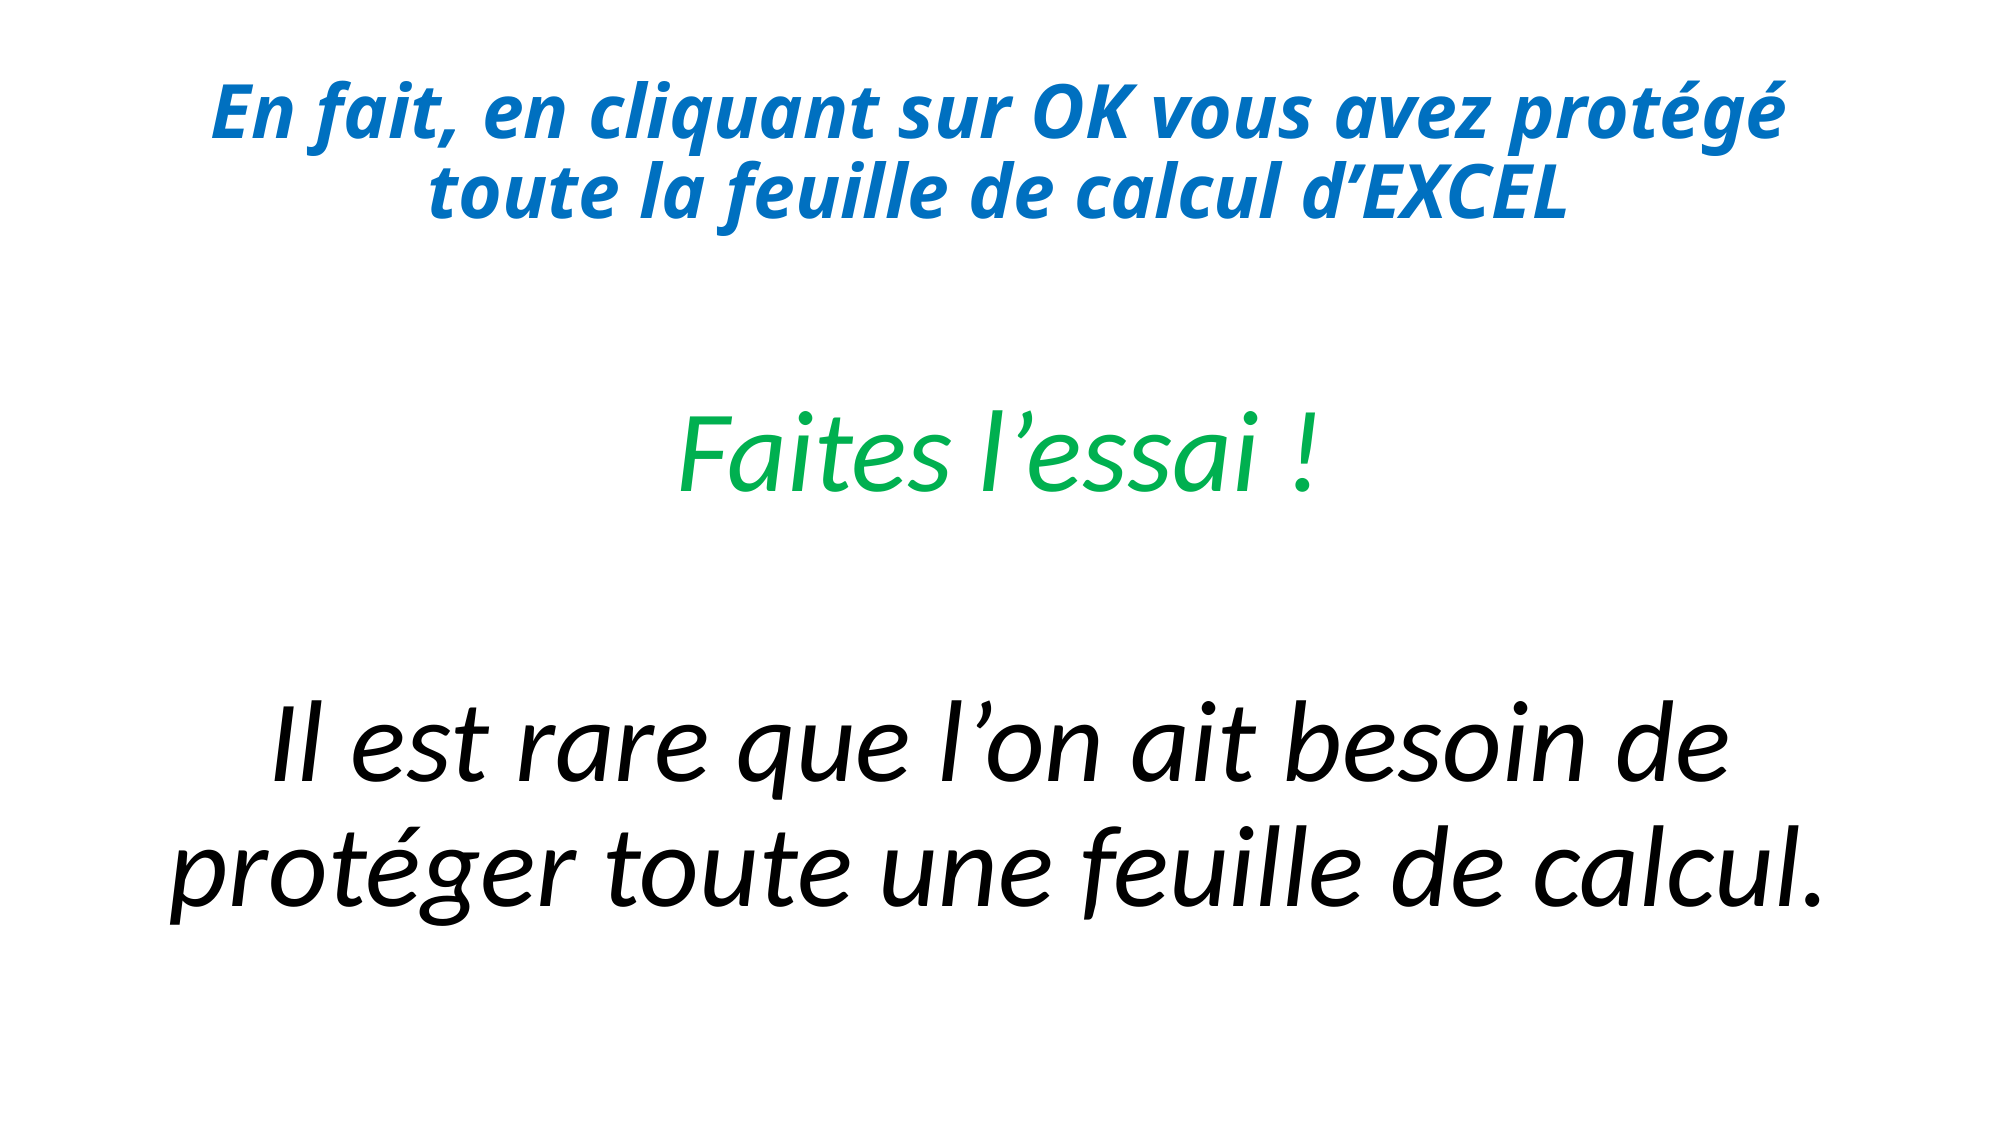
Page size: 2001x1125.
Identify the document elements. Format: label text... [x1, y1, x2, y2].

list Faites l’essai ! Il est rare que l’on ait besoin de protéger toute une feuille de calcul. [137, 299, 1863, 1014]
title En fait, en cliquant sur OK vous avez protégé toute la feuille de calcul d’EXCEL [137, 59, 1863, 249]
